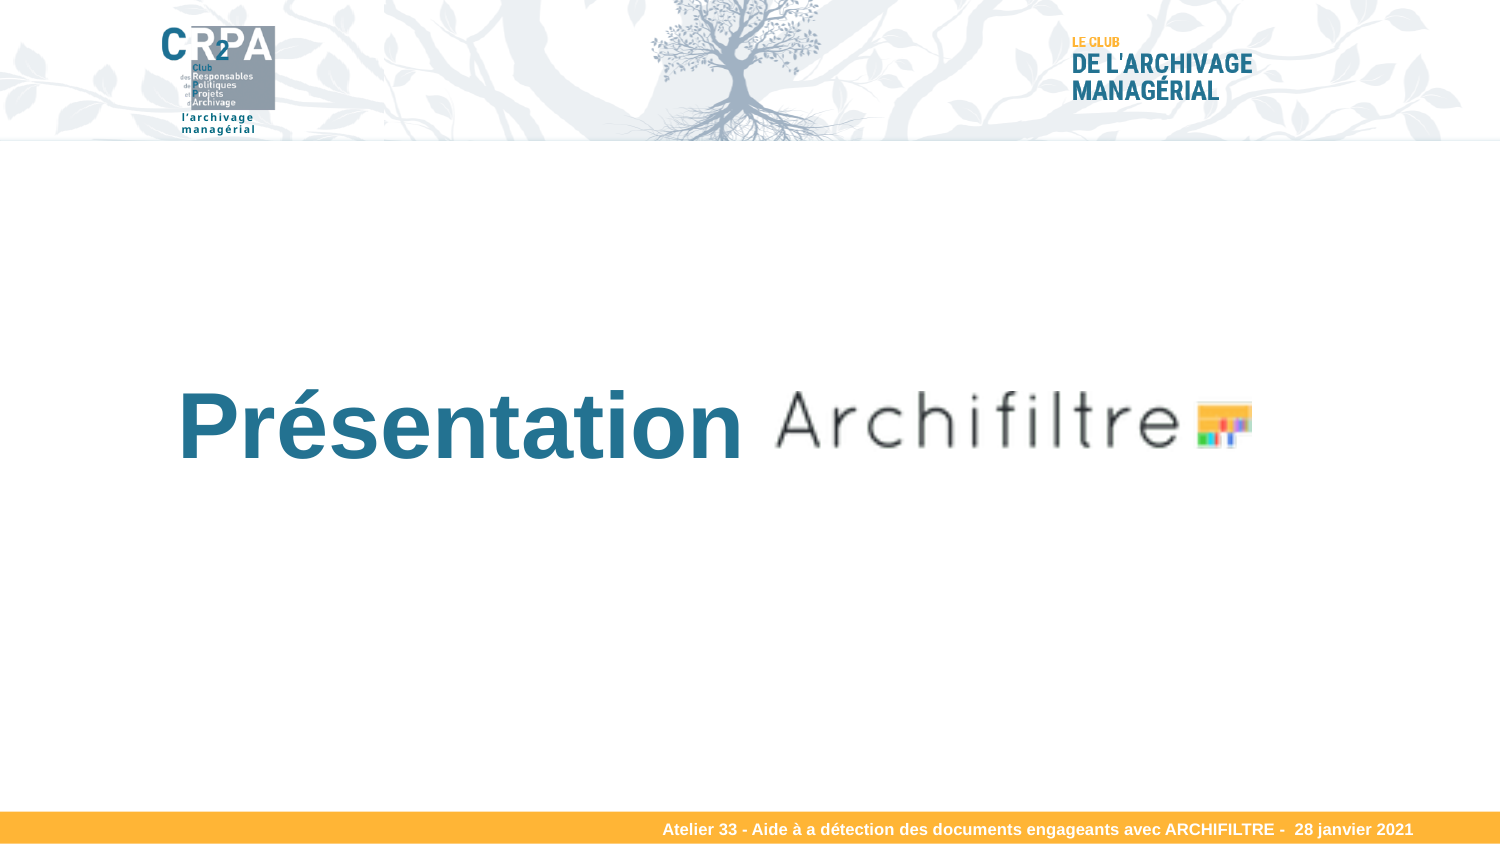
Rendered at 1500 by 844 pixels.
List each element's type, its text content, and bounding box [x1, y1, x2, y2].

picture [0, 0, 1500, 141]
picture [773, 391, 1252, 452]
list Présentation [171, 365, 1376, 479]
